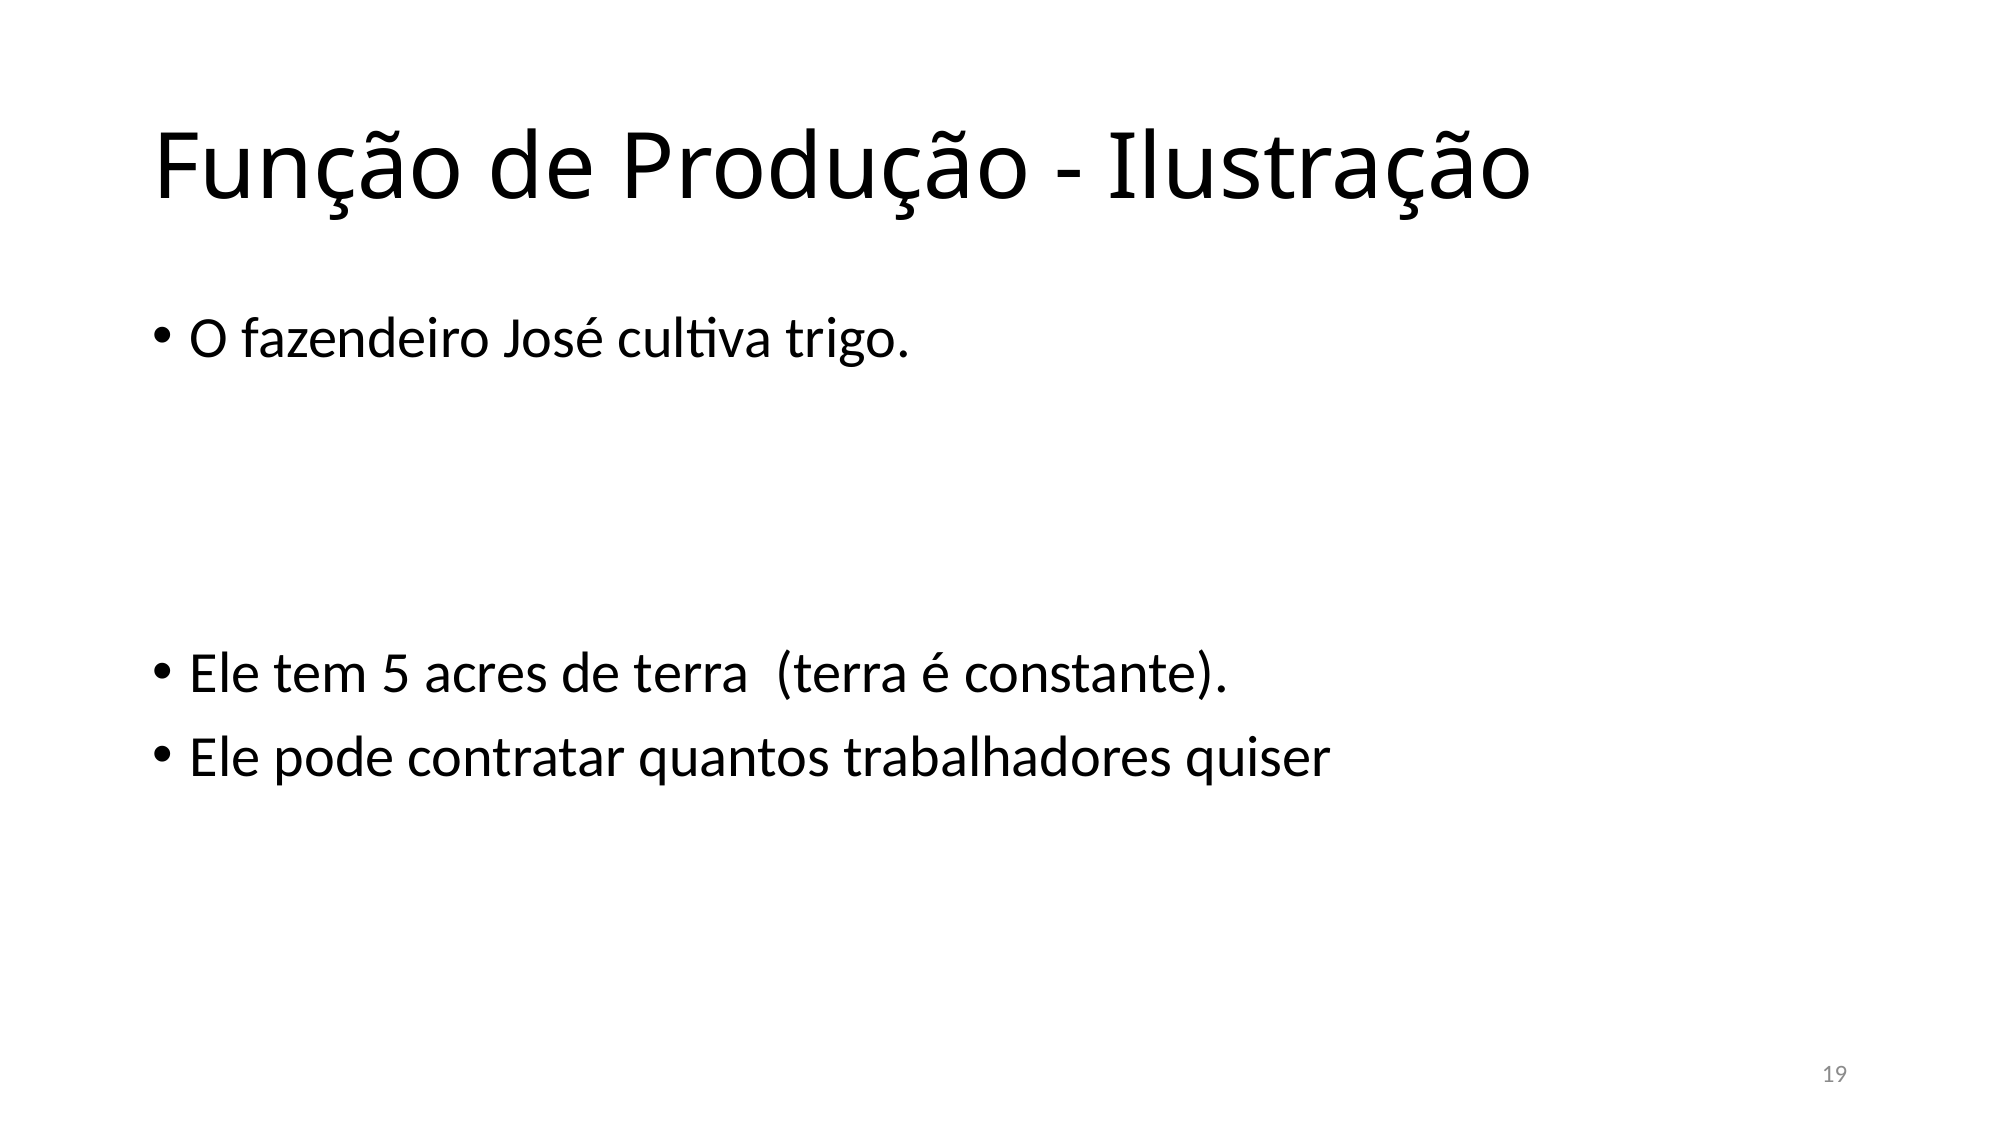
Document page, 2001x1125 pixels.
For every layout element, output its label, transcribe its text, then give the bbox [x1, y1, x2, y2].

slide_number 19 [1412, 1042, 1863, 1103]
title Função de Produção - Ilustração [137, 59, 1863, 278]
